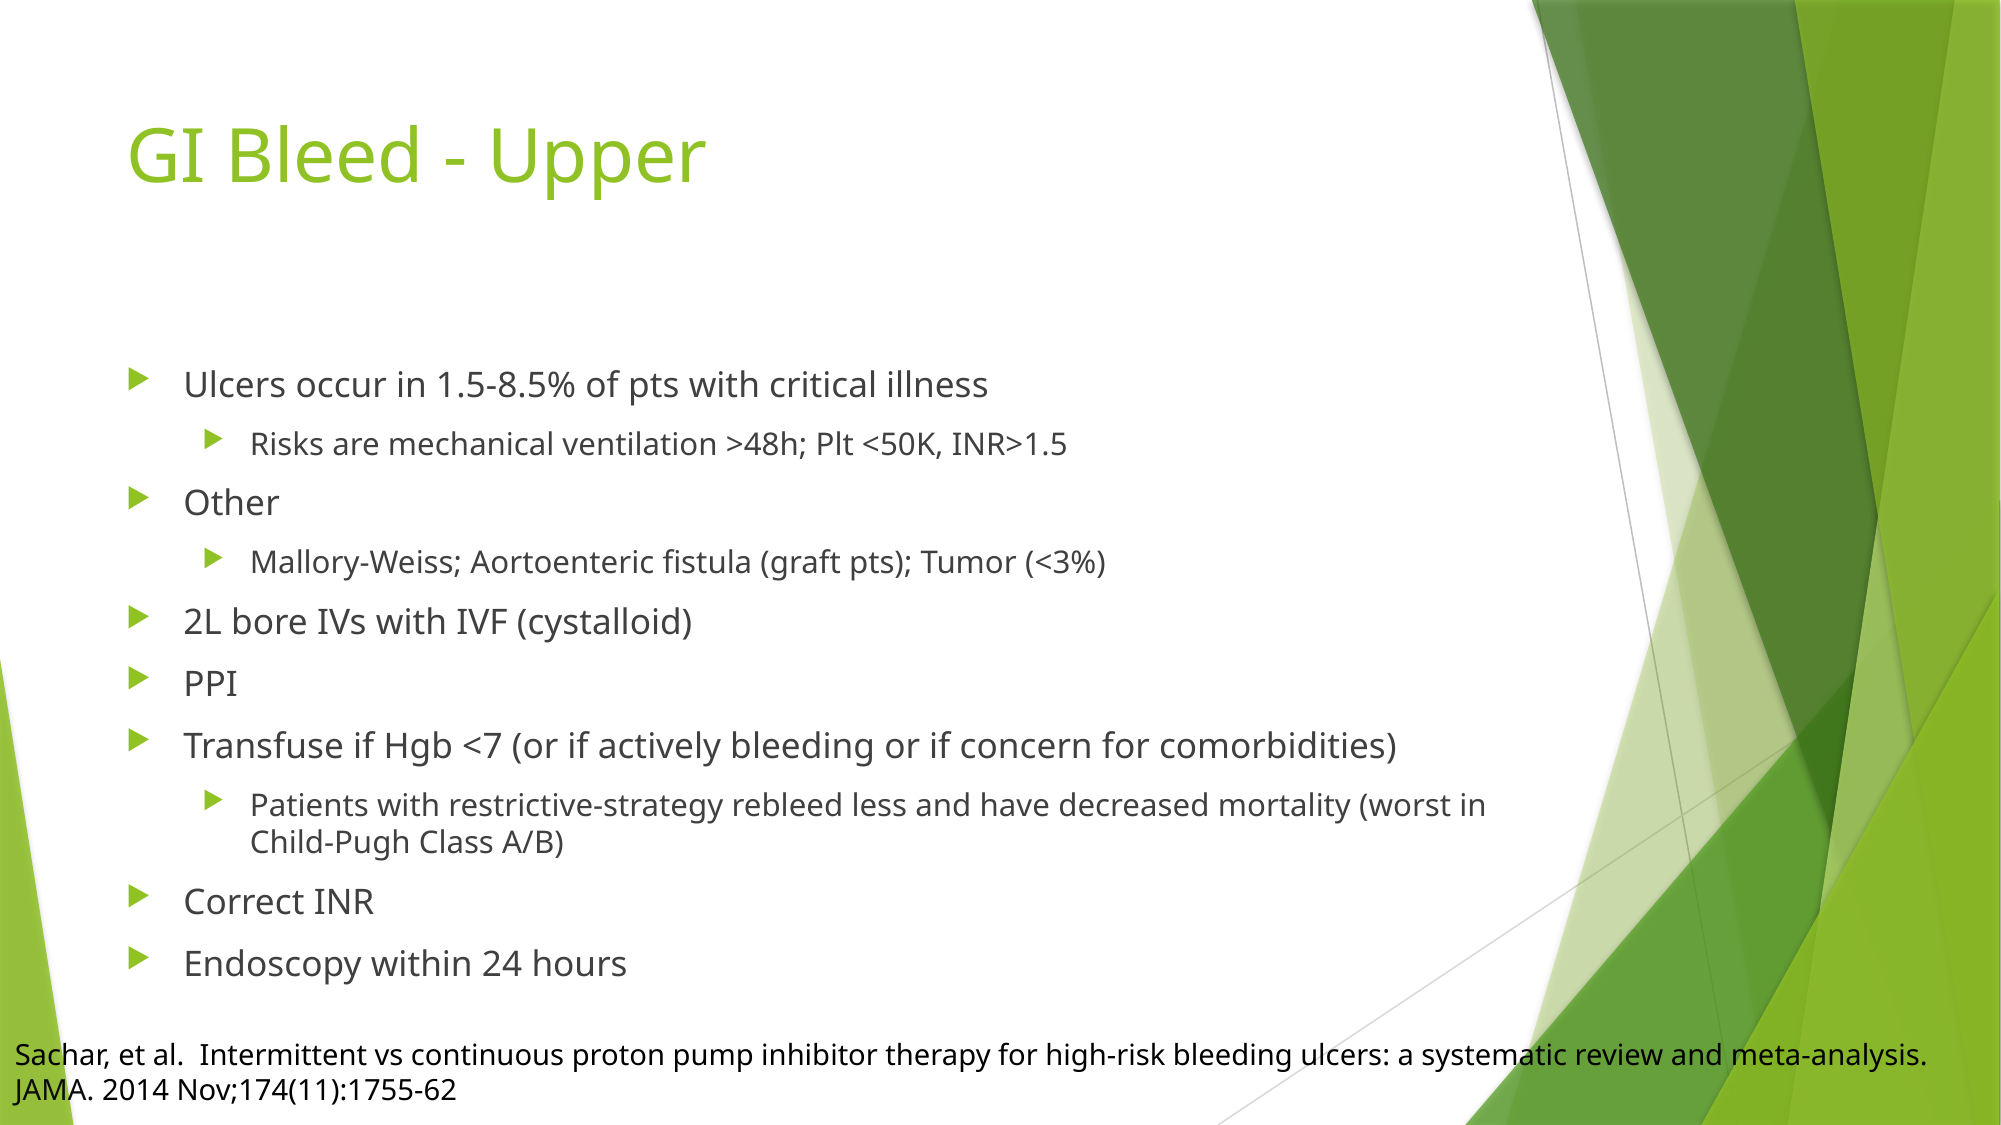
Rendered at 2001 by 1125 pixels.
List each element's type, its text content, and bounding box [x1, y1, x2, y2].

title GI Bleed - Upper [111, 99, 1522, 317]
text_box Sachar, et al. Intermittent vs continuous proton pump inhibitor therapy for high-risk bleeding ulcers: a systematic review and meta-analysis. JAMA. 2014 Nov;174(11):1755-62 [0, 1028, 1983, 1125]
list Ulcers occur in 1.5-8.5% of pts with critical illness Risks are mechanical ventilation >48h; Plt <50K, INR>1.5 Other Mallory-Weiss; Aortoenteric fistula (graft pts); Tumor (<3%) 2L bore IVs with IVF (cystalloid) PPI Transfuse if Hgb <7 (or if actively bleeding or if concern for comorbidities) Patients with restrictive-strategy rebleed less and have decreased mortality (worst in Child-Pugh Class A/B) Correct INR Endoscopy within 24 hours [111, 354, 1522, 992]
